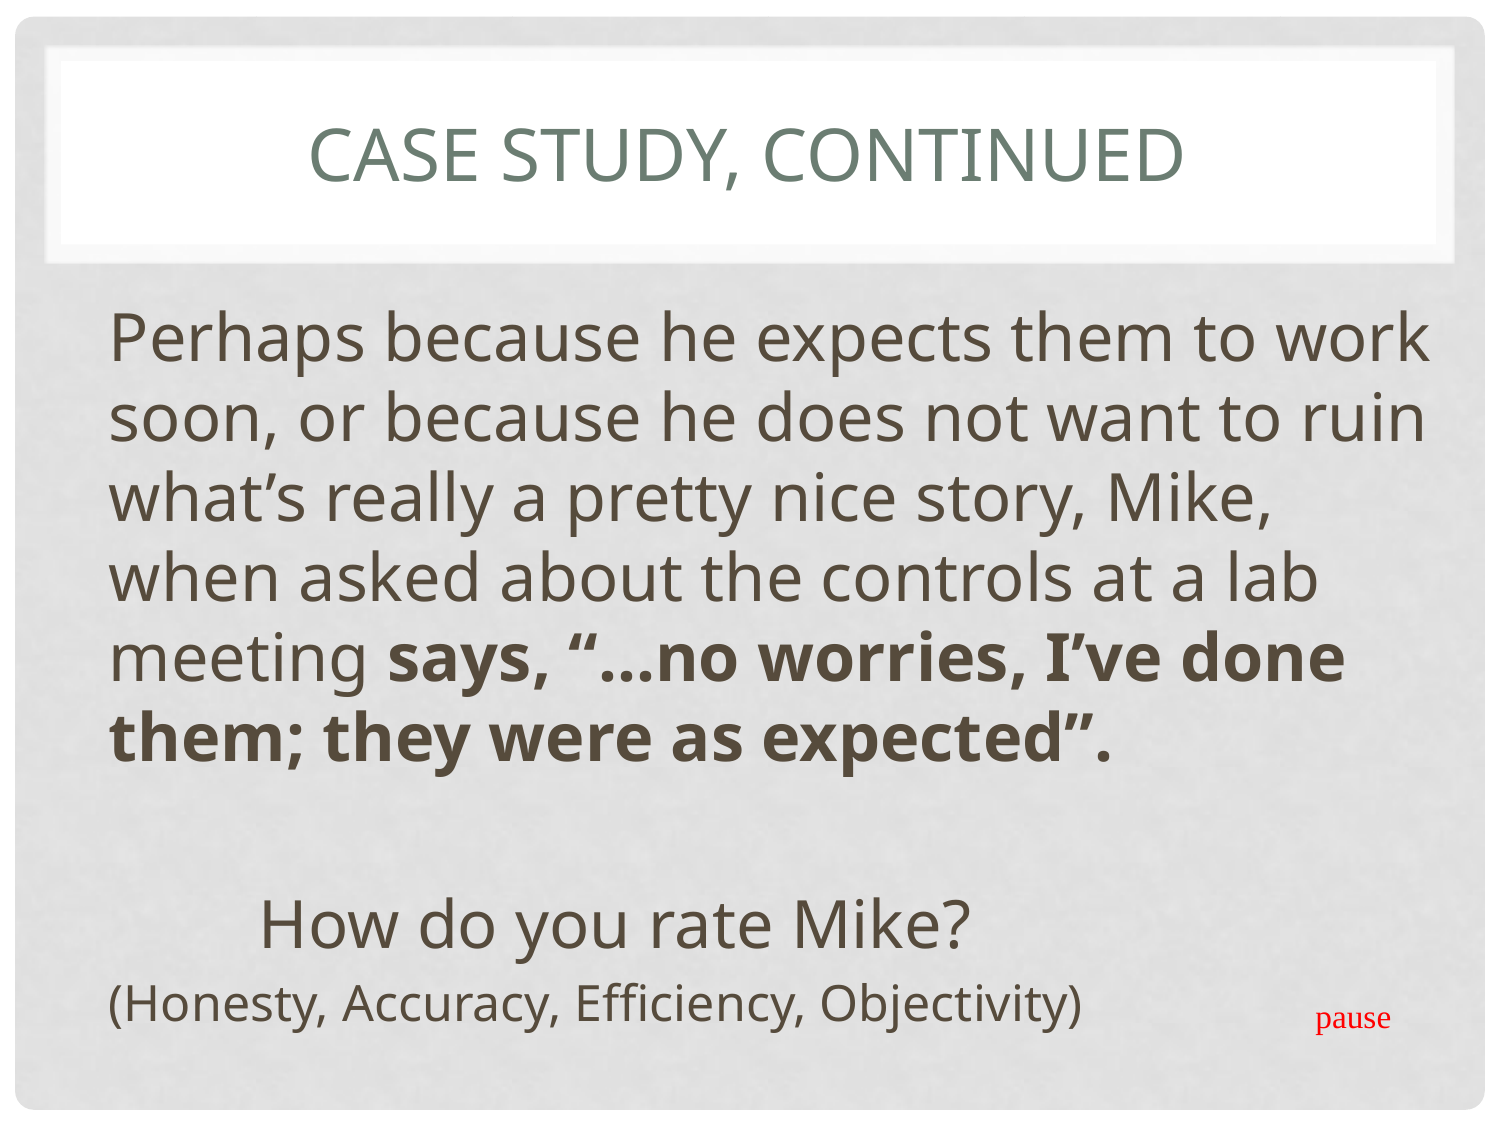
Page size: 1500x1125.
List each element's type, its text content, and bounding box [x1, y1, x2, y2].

title Case Study, Continued [69, 66, 1425, 238]
list Perhaps because he expects them to work soon, or because he does not want to ruin what’s really a pretty nice story, Mike, when asked about the controls at a lab meeting says, “…no worries, I’ve done them; they were as expected”. How do you rate Mike? (Honesty, Accuracy, Efficiency, Objectivity) (continued) [75, 287, 1450, 1088]
text_box pause [1300, 987, 1407, 1043]
